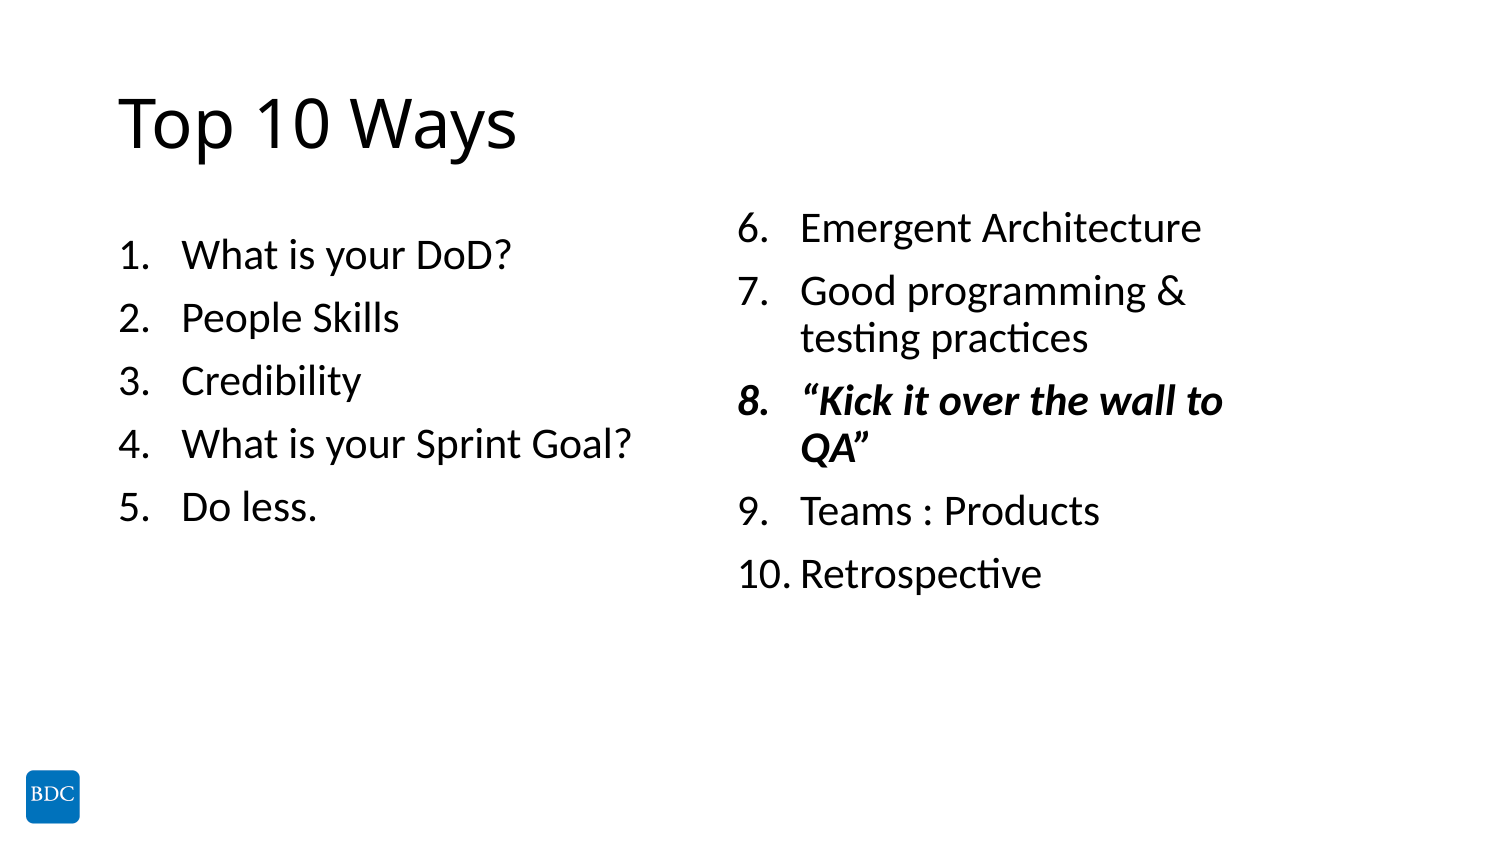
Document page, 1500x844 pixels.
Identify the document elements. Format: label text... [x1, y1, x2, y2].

list Emergent Architecture Good programming & testing practices “Kick it over the wall to QA” Teams : Products Retrospective [721, 196, 1285, 741]
picture [18, 759, 86, 830]
title Top 10 Ways [103, 44, 1397, 208]
list What is your DoD? People Skills Credibility What is your Sprint Goal? Do less. [103, 224, 741, 760]
